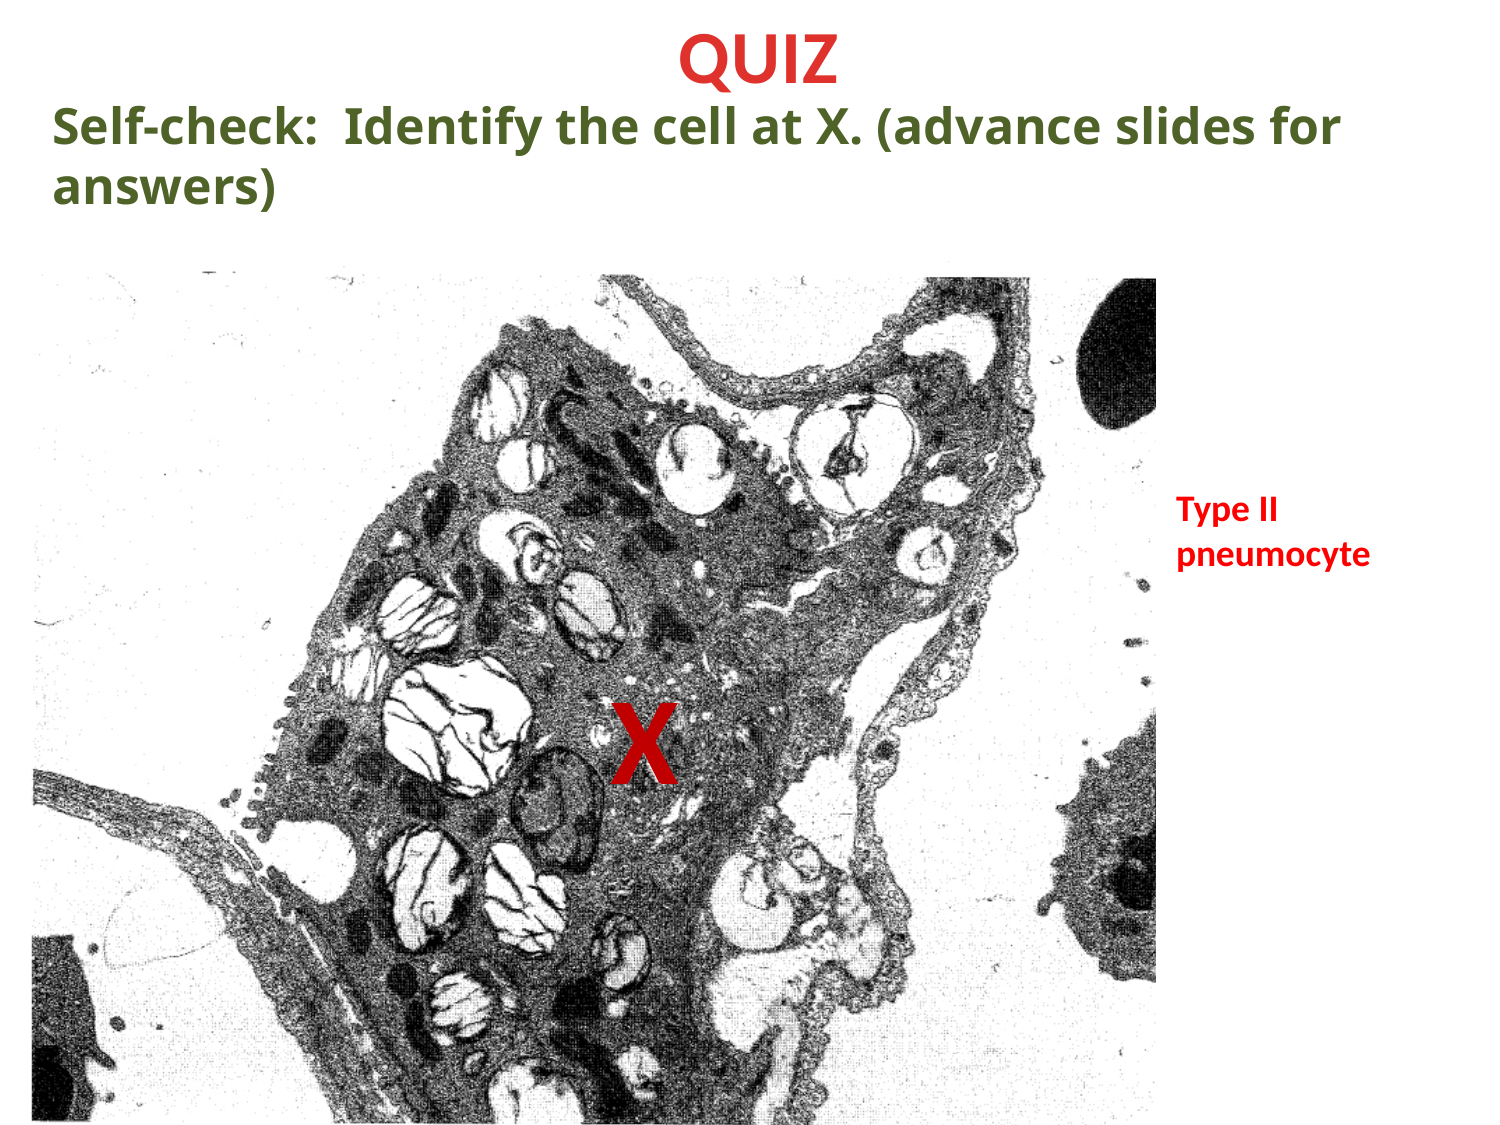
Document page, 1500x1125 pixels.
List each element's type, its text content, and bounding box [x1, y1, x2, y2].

text_box Type II pneumocyte [1161, 476, 1487, 582]
text_box Self-check: Identify the cell at X. (advance slides for answers) [37, 87, 1498, 223]
text_box QUIZ [30, 0, 1487, 106]
picture [32, 129, 1155, 1125]
